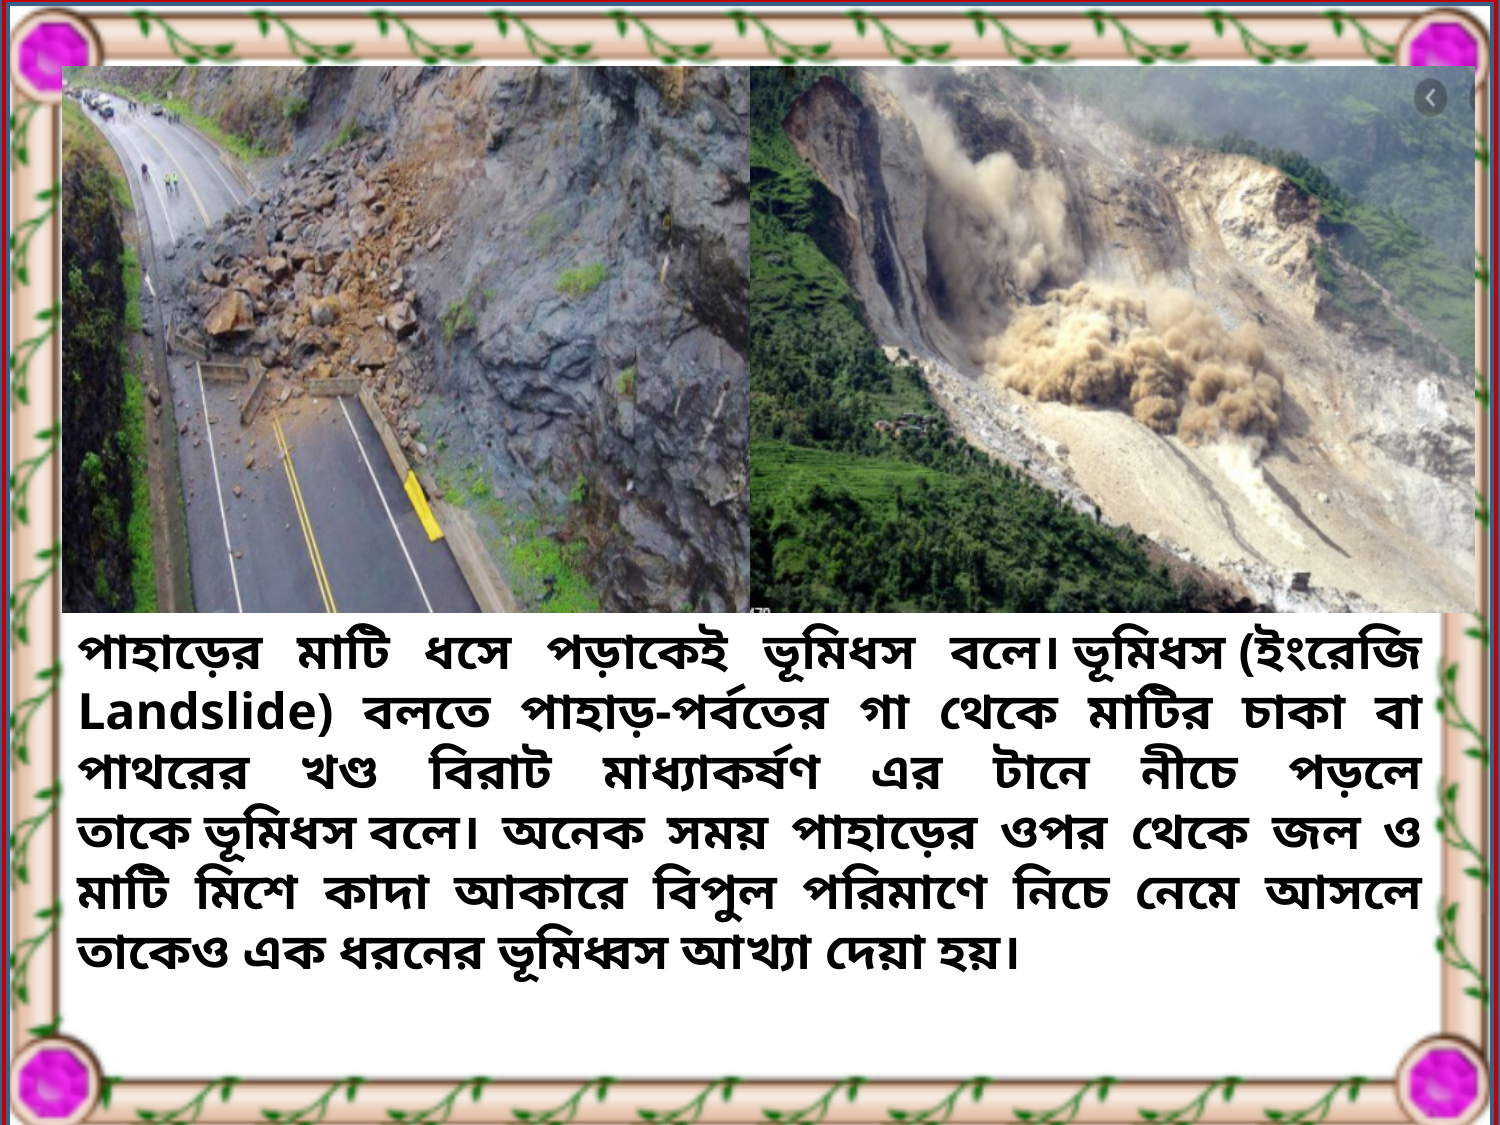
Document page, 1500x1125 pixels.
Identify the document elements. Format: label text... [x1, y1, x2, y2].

picture [62, 66, 1476, 613]
text_box পাহাড়ের মাটি ধসে পড়াকেই ভূমিধস বলে। ভূমিধস (ইংরেজি Landslide) বলতে পাহাড়-পর্বতের গা থেকে মাটির চাকা বা পাথরের খণ্ড বিরাট মাধ্যাকর্ষণ এর টানে নীচে পড়লে তাকে ভূমিধস বলে। অনেক সময় পাহাড়ের ওপর থেকে জল ও মাটি মিশে কাদা আকারে বিপুল পরিমাণে নিচে নেমে আসলে তাকেও এক ধরনের ভূমিধ্বস আখ্যা দেয়া হয়। [62, 621, 1438, 988]
